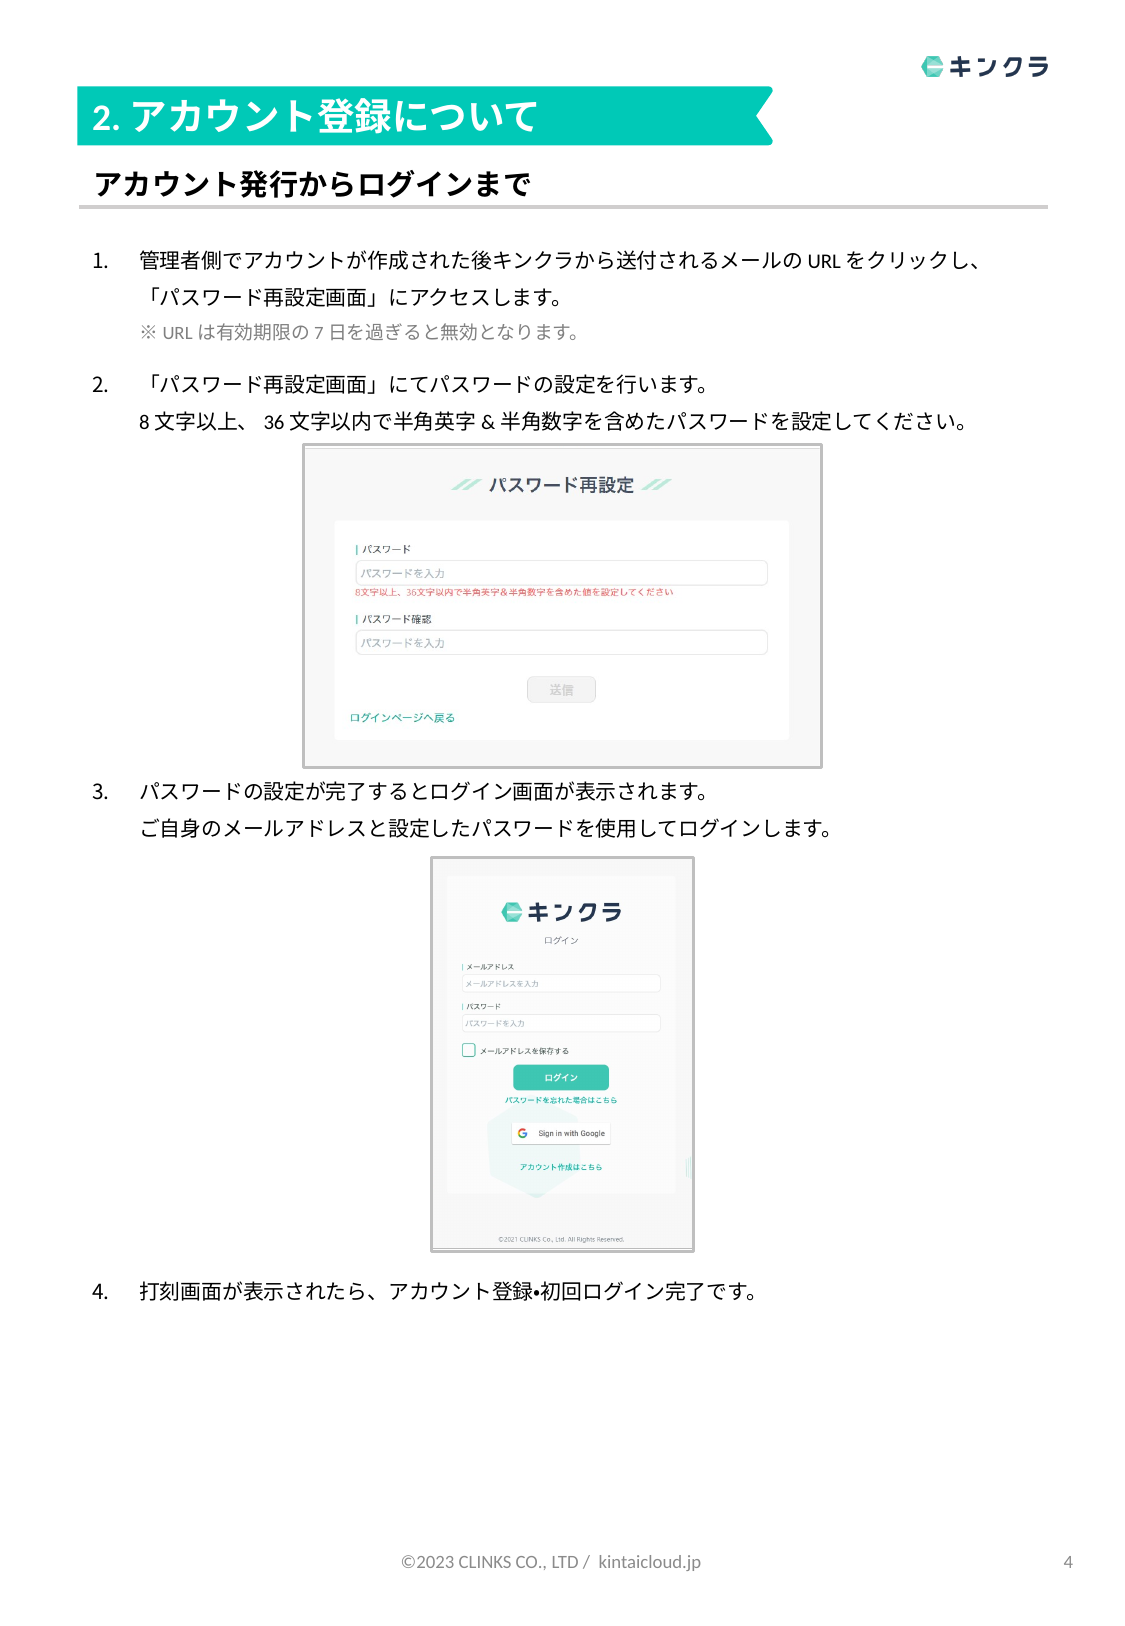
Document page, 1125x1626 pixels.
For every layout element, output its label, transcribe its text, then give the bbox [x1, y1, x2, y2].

picture [432, 858, 693, 1251]
list 管理者側でアカウントが作成された後キンクラから送付されるメールのURLをクリックし、 「パスワード再設定画面」にアクセスします。 ※URLは有効期限の7日を過ぎると無効となります。 「パスワード再設定画面」にてパスワードの設定を行います。 8文字以上、36文字以内で半角英字&半角数字を含めたパスワードを設定してください。 パスワードの設定が完了するとログイン画面が表示されます。 ご自身のメールアドレスと設定したパスワードを使用してログインします。 打刻画面が表示されたら、アカウント登録・初回ログイン完了です。 [77, 227, 1048, 1540]
text_box 2.アカウント登録について [77, 86, 773, 146]
picture [305, 446, 820, 767]
footer ©2023 CLINKS CO., LTD / kintaicloud.jp [372, 1539, 753, 1581]
slide_number 4 [834, 1538, 1088, 1581]
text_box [78, 158, 1048, 210]
picture [921, 56, 1048, 77]
